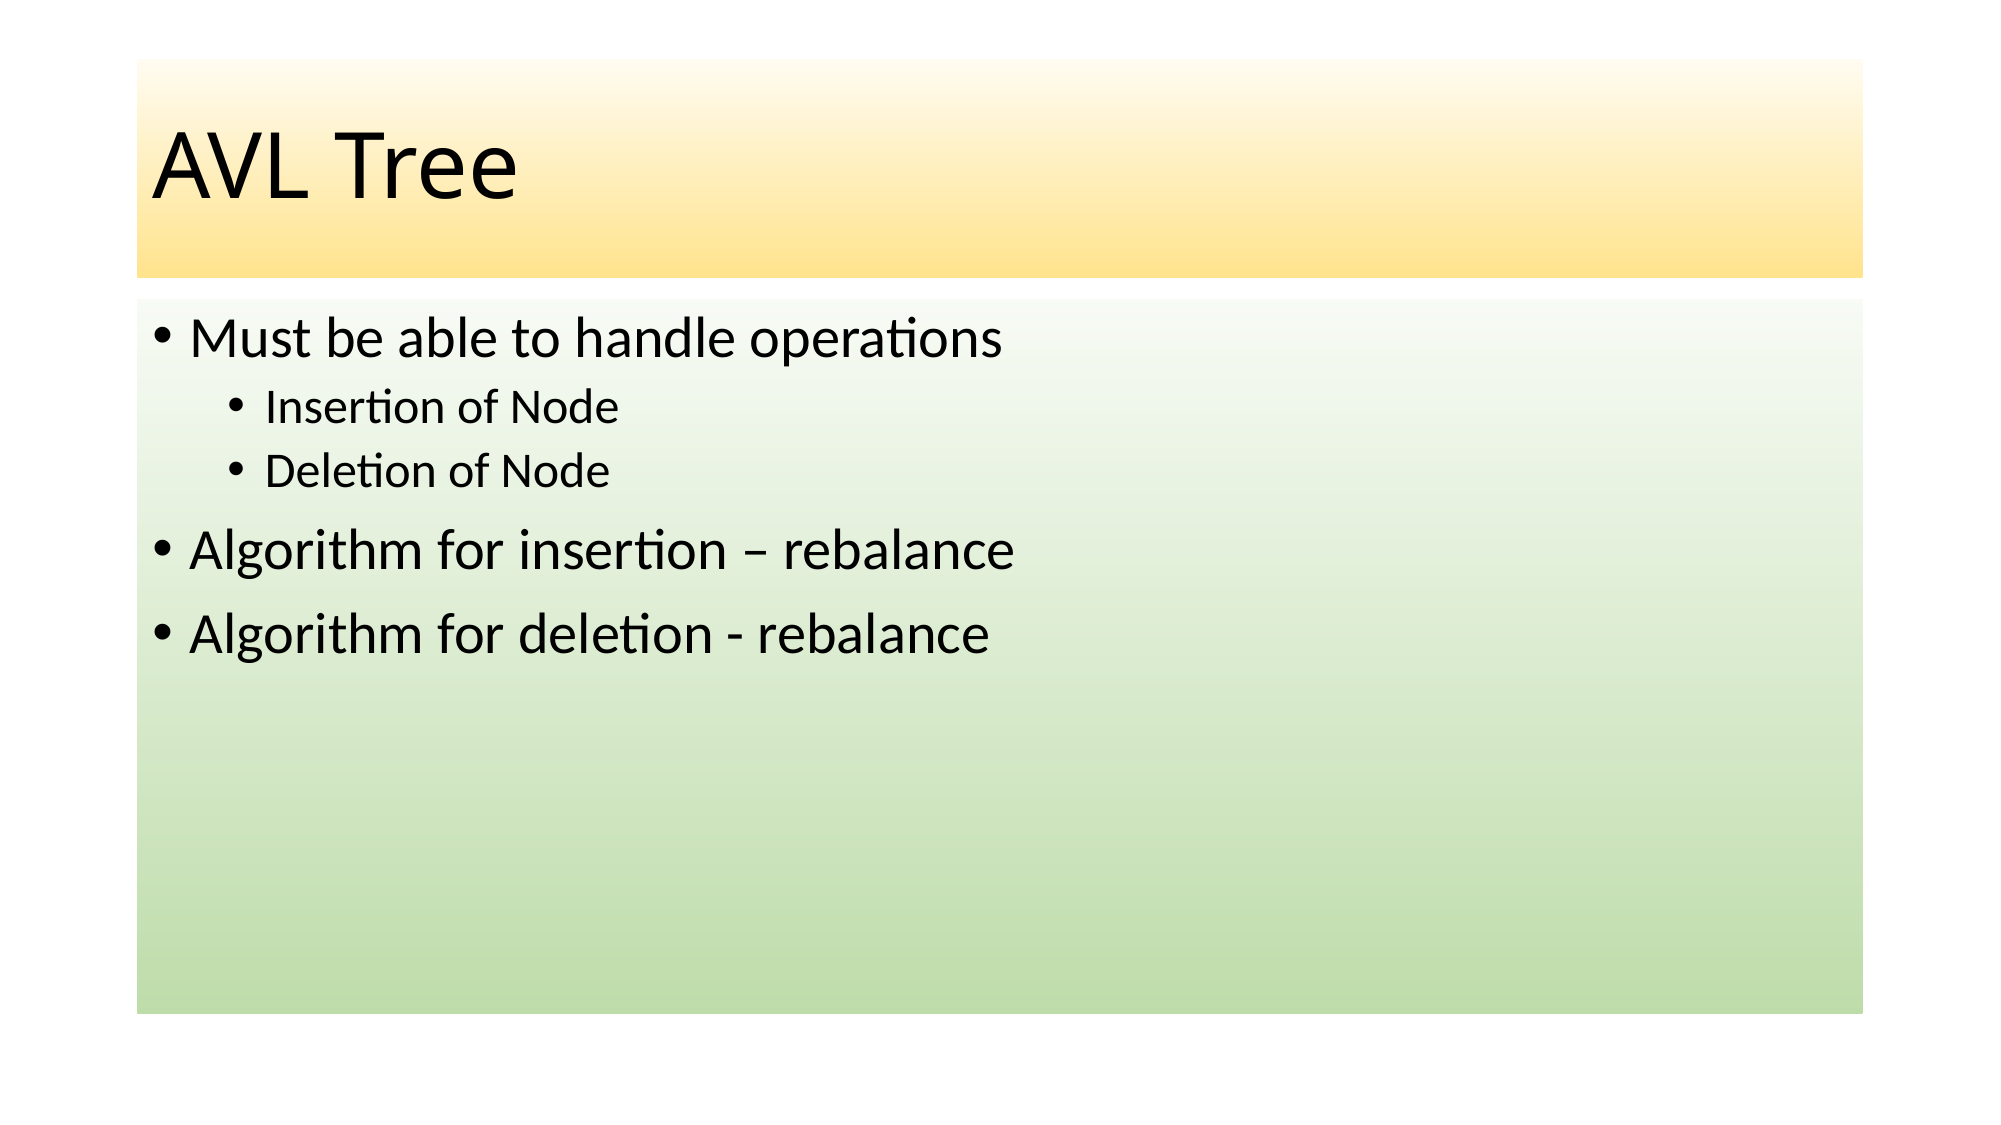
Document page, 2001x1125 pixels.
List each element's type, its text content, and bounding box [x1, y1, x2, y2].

list Must be able to handle operations Insertion of Node Deletion of Node Algorithm for insertion – rebalance Algorithm for deletion - rebalance [137, 299, 1863, 1014]
title AVL Tree [137, 59, 1863, 278]
